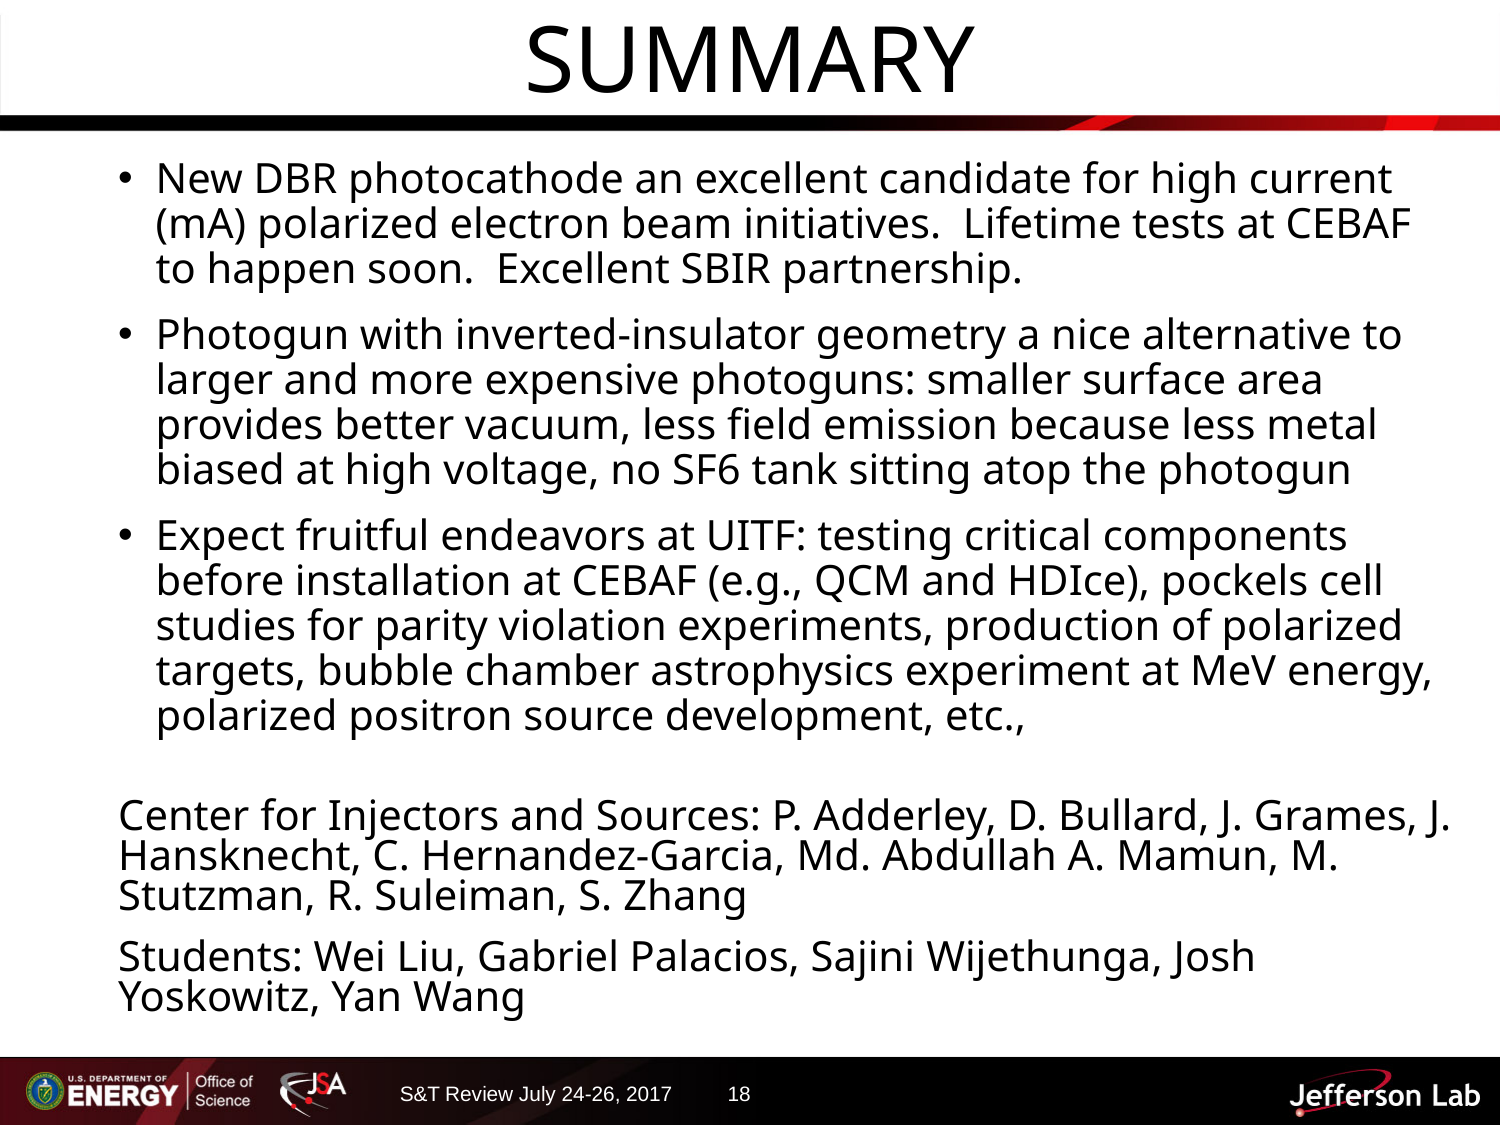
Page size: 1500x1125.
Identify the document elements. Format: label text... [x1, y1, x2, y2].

picture [0, 125, 1500, 1125]
list New DBR photocathode an excellent candidate for high current (mA) polarized electron beam initiatives. Lifetime tests at CEBAF to happen soon. Excellent SBIR partnership. Photogun with inverted-insulator geometry a nice alternative to larger and more expensive photoguns: smaller surface area provides better vacuum, less field emission because less metal biased at high voltage, no SF6 tank sitting atop the photogun Expect fruitful endeavors at UITF: testing critical components before installation at CEBAF (e.g., QCM and HDIce), pockels cell studies for parity violation experiments, production of polarized targets, bubble chamber astrophysics experiment at MeV energy, polarized positron source development, etc., Center for Injectors and Sources: P. Adderley, D. Bullard, J. Grames, J. Hansknecht, C. Hernandez-Garcia, Md. Abdullah A. Mamun, M. Stutzman, R. Suleiman, S. Zhang Students: Wei Liu, Gabriel Palacios, Sajini Wijethunga, Josh Yoskowitz, Yan Wang [103, 149, 1471, 1054]
title Summary [0, 0, 1500, 125]
